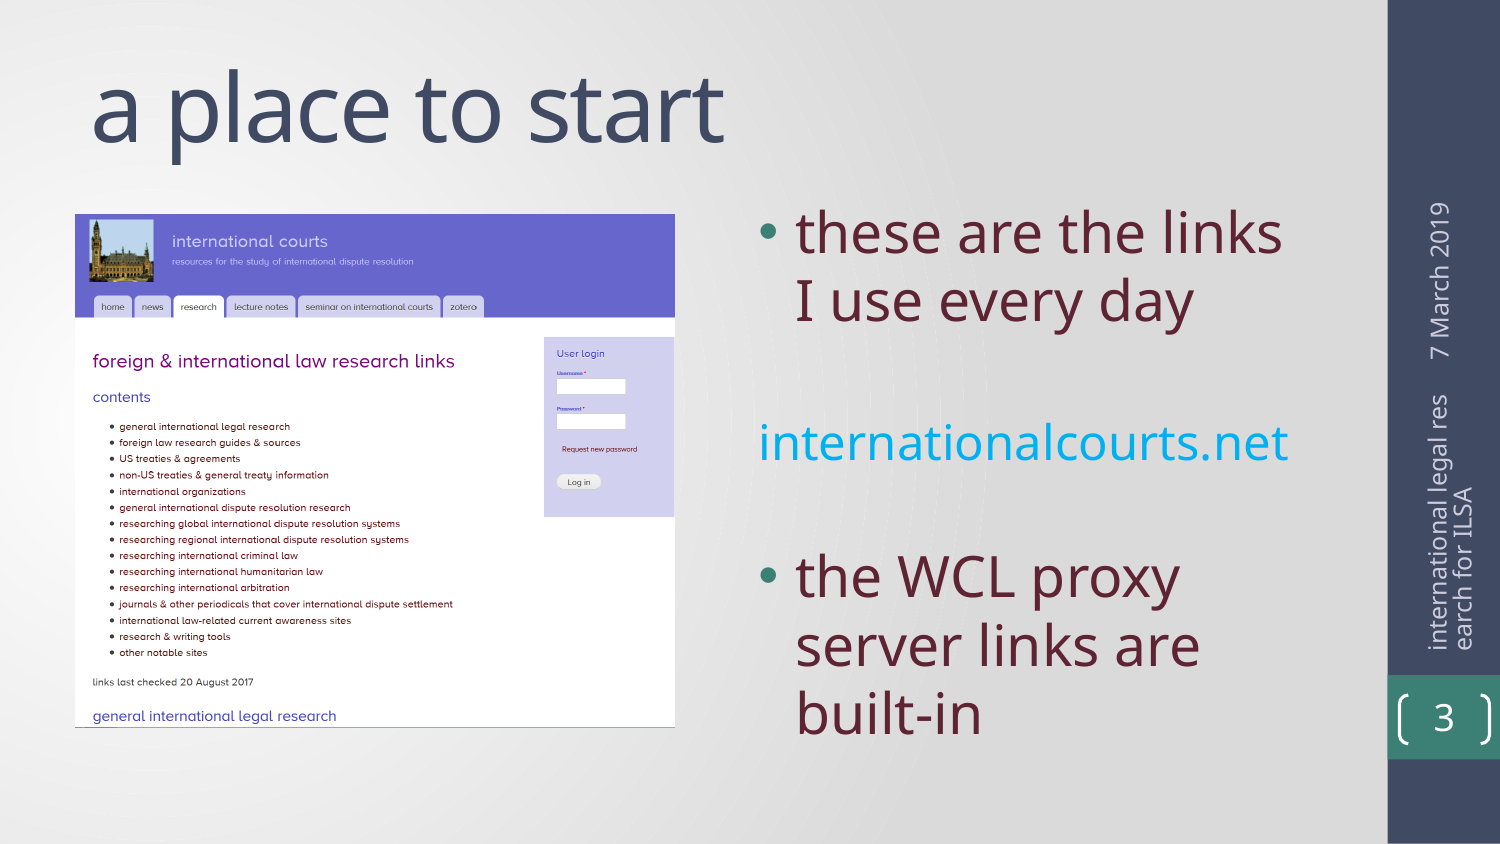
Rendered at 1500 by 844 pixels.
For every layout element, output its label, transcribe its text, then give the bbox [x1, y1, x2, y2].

slide_number 3 [1397, 693, 1492, 746]
title a place to start [75, 33, 1325, 175]
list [74, 214, 676, 729]
list these are the links I use every day internationalcourts.net the WCL proxy server links are built-in [725, 188, 1325, 754]
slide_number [1408, 75, 1469, 375]
footer international legal research for ILSA [1408, 375, 1469, 667]
